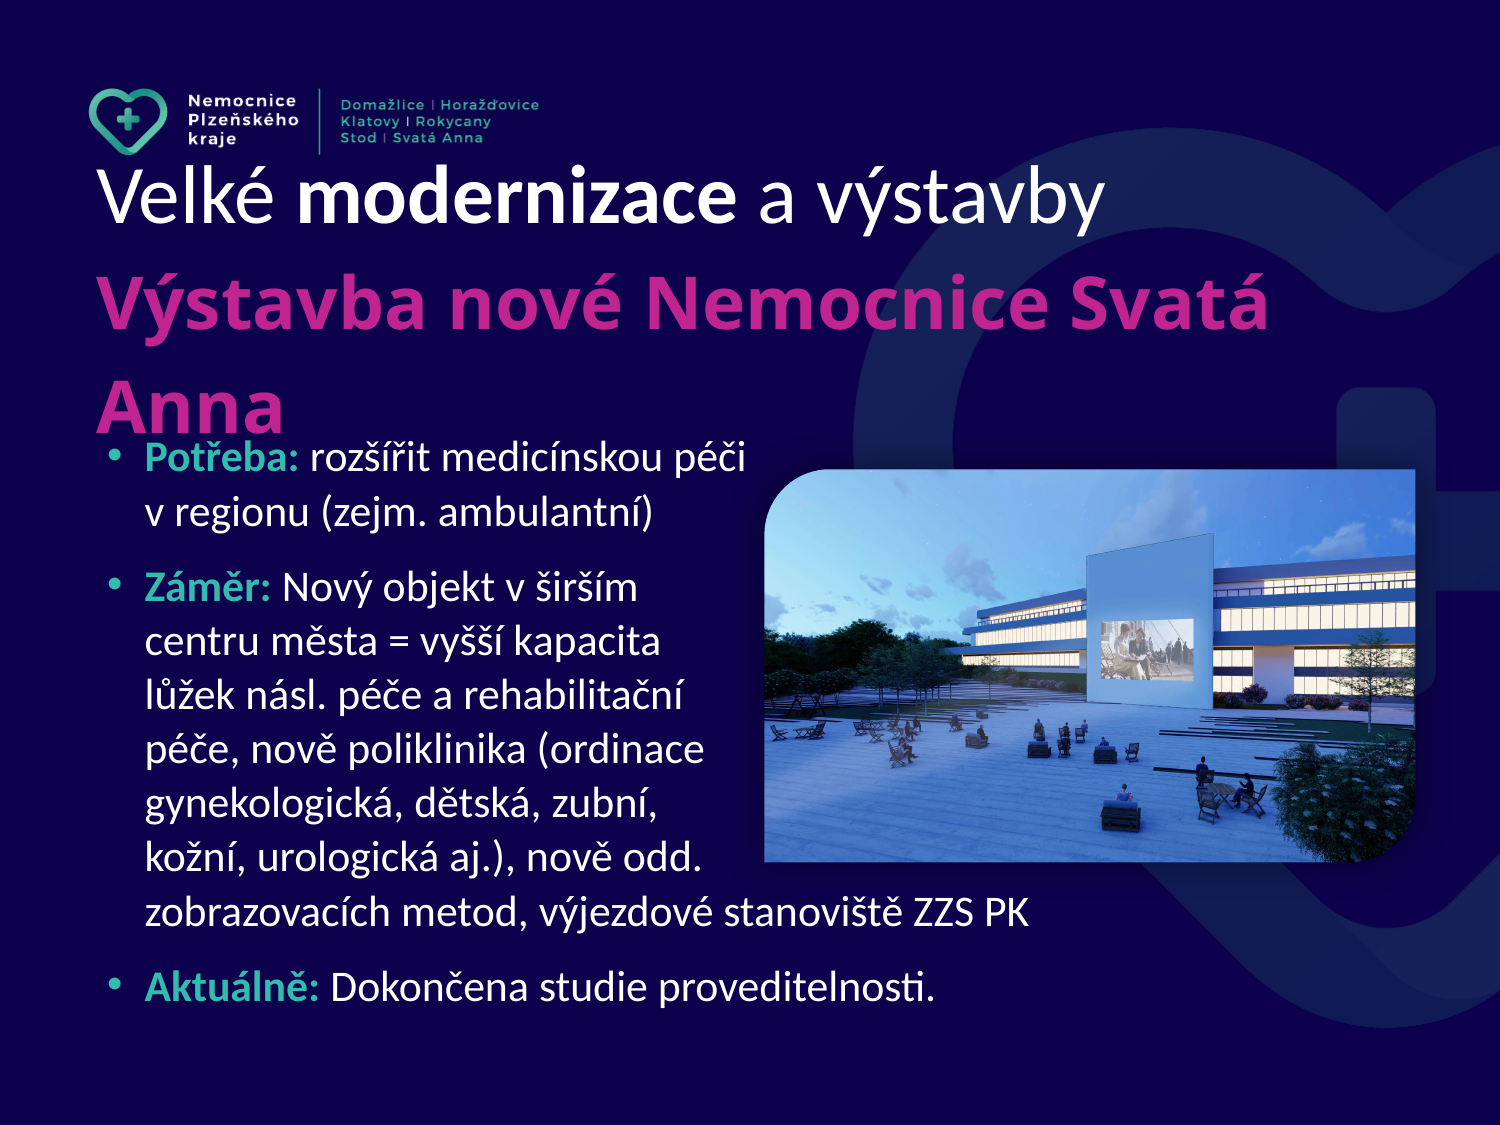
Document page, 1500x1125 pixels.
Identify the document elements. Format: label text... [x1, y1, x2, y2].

text_box Velké modernizace a výstavby Výstavba nové Nemocnice Svatá Anna [81, 208, 1396, 376]
text_box Potřeba: rozšířit medicínskou péči v regionu (zejm. ambulantní) Záměr: Nový objekt v širším centru města = vyšší kapacita lůžek násl. péče a rehabilitační péče, nově poliklinika (ordinace gynekologická, dětská, zubní, kožní, urologická aj.), nově odd. zobrazovacích metod, výjezdové stanoviště ZZS PK Aktuálně: Dokončena studie proveditelnosti. [92, 419, 1437, 1049]
picture [0, 0, 1500, 1125]
